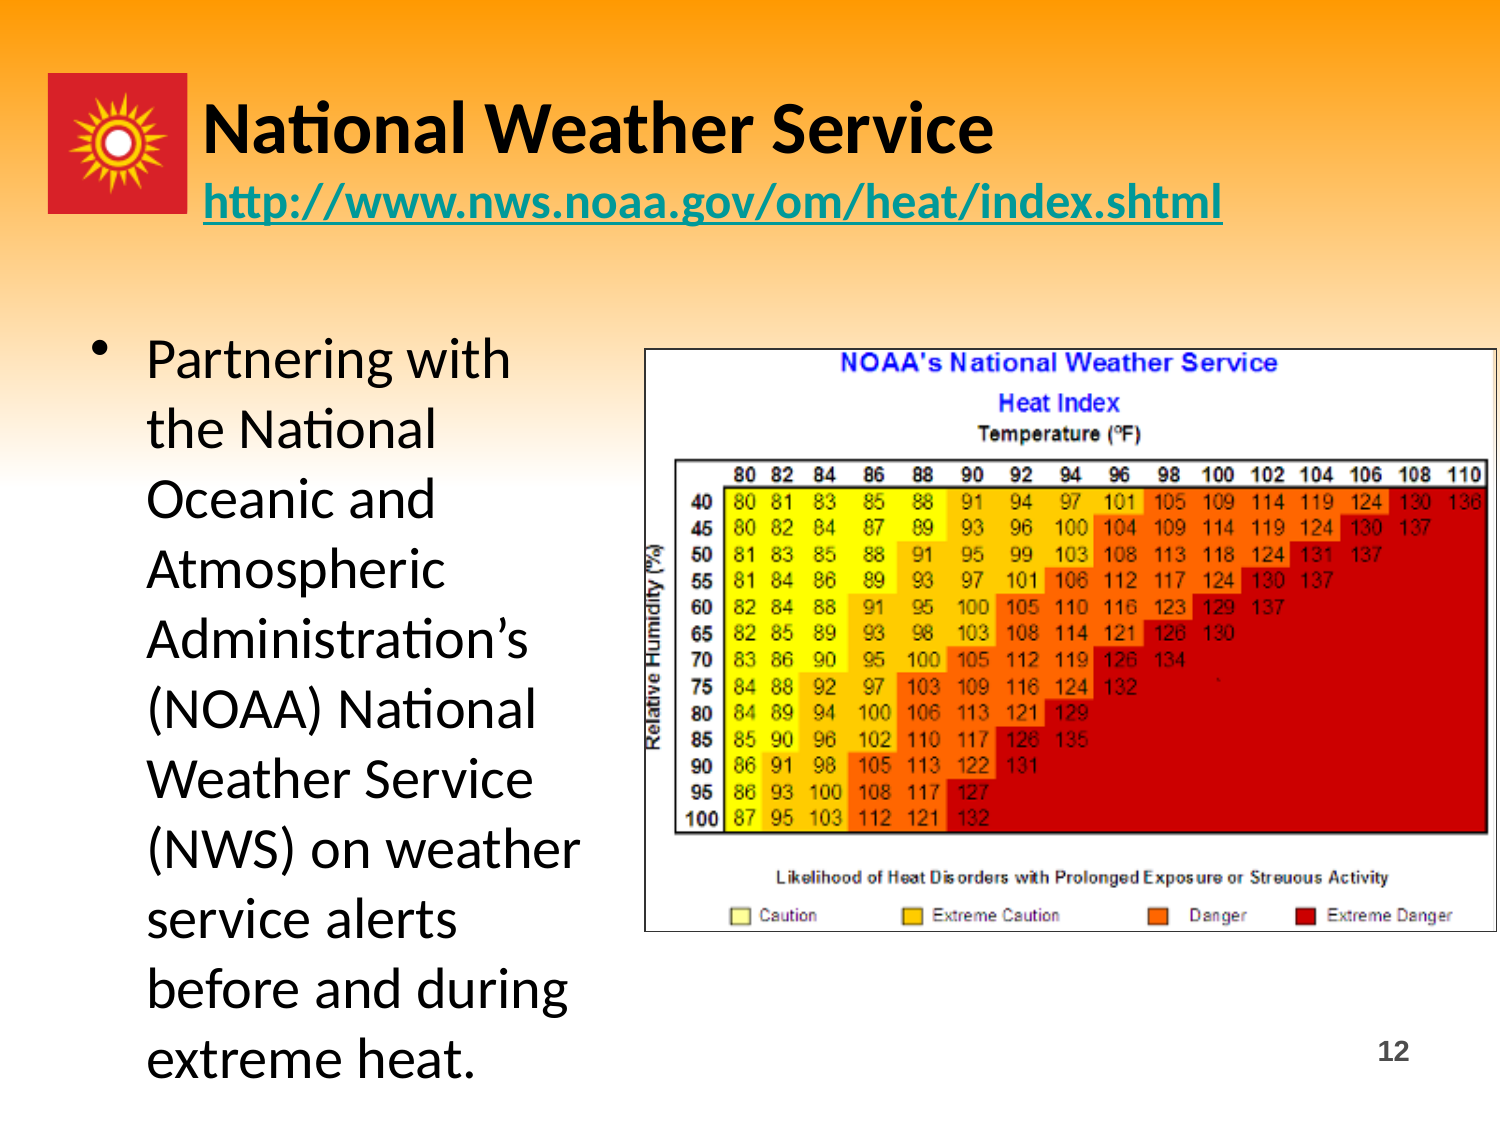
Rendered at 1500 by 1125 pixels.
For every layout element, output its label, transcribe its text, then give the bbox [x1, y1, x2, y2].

title National Weather Service http://www.nws.noaa.gov/om/heat/index.shtml [187, 45, 1425, 263]
slide_number 12 [1074, 1024, 1425, 1103]
picture [645, 349, 1497, 932]
picture [47, 73, 187, 214]
list Partnering with the National Oceanic and Atmospheric Administration’s (NOAA) National Weather Service (NWS) on weather service alerts before and during extreme heat. [75, 312, 613, 1005]
